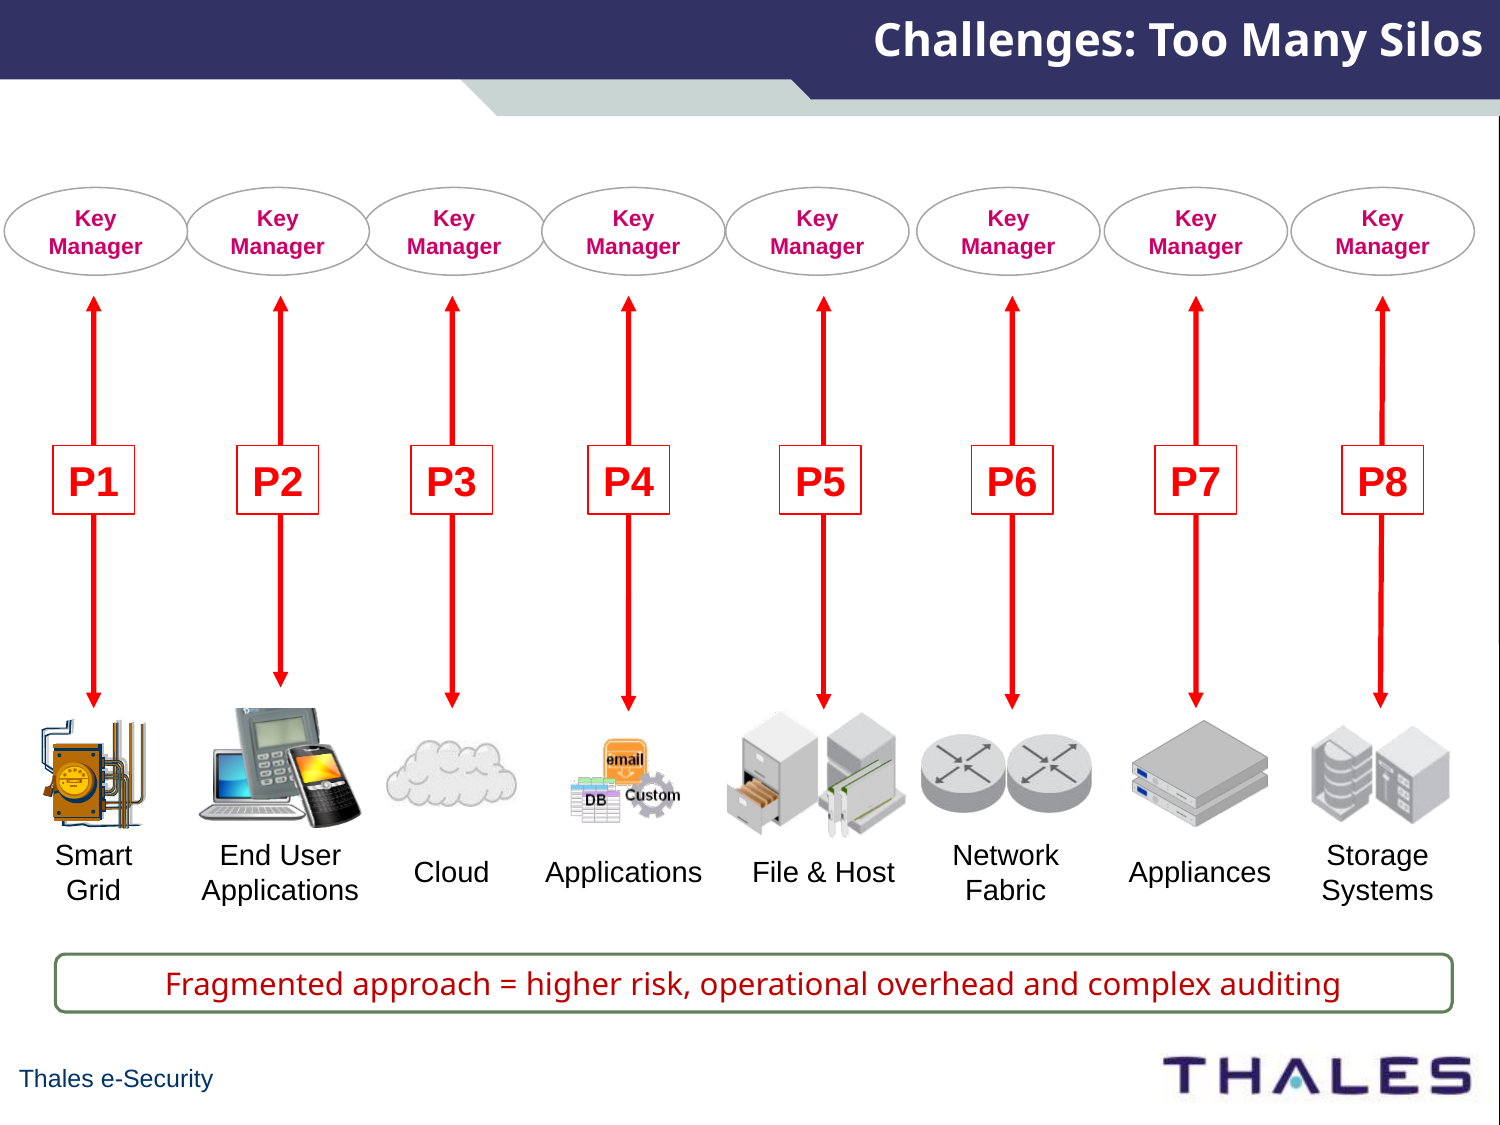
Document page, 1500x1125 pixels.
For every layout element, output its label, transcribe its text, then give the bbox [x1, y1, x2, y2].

text_box [1376, 295, 1389, 445]
text_box P4 [587, 445, 670, 514]
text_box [1290, 721, 1465, 915]
text_box [1189, 295, 1203, 445]
text_box [87, 295, 100, 445]
text_box Key Manager [366, 187, 544, 276]
text_box P2 [236, 445, 319, 514]
text_box [274, 514, 287, 688]
text_box P3 [410, 445, 493, 514]
text_box P1 [52, 445, 135, 514]
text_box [722, 709, 926, 898]
text_box [1006, 295, 1019, 445]
text_box Key Manager [4, 187, 188, 276]
text_box P8 [1341, 445, 1424, 514]
text_box [817, 514, 831, 708]
text_box P5 [779, 445, 862, 514]
text_box Key Manager [916, 187, 1101, 276]
text_box [622, 295, 635, 445]
text_box [1374, 514, 1387, 709]
text_box Key Manager [1104, 187, 1288, 276]
text_box Key Manager [1291, 187, 1475, 276]
text_box [274, 295, 287, 445]
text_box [31, 718, 157, 915]
text_box [446, 295, 459, 445]
text_box P7 [1155, 445, 1237, 514]
text_box [87, 514, 100, 709]
picture [1137, 1030, 1497, 1124]
text_box Key Manager [541, 187, 726, 276]
title Challenges: Too Many Silos [132, 10, 1499, 66]
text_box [919, 729, 1093, 915]
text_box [185, 707, 376, 915]
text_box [1112, 720, 1288, 898]
text_box [1006, 514, 1019, 710]
text_box Key Manager [187, 187, 370, 276]
text_box Key Manager [725, 187, 909, 276]
footer Thales e-Security [18, 1067, 1138, 1088]
text_box P6 [971, 445, 1054, 514]
text_box Fragmented approach = higher risk, operational overhead and complex auditing [55, 954, 1453, 1013]
text_box [622, 514, 635, 712]
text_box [529, 718, 719, 898]
text_box [817, 295, 831, 445]
text_box [1189, 514, 1203, 709]
text_box [446, 514, 459, 709]
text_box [386, 740, 517, 898]
